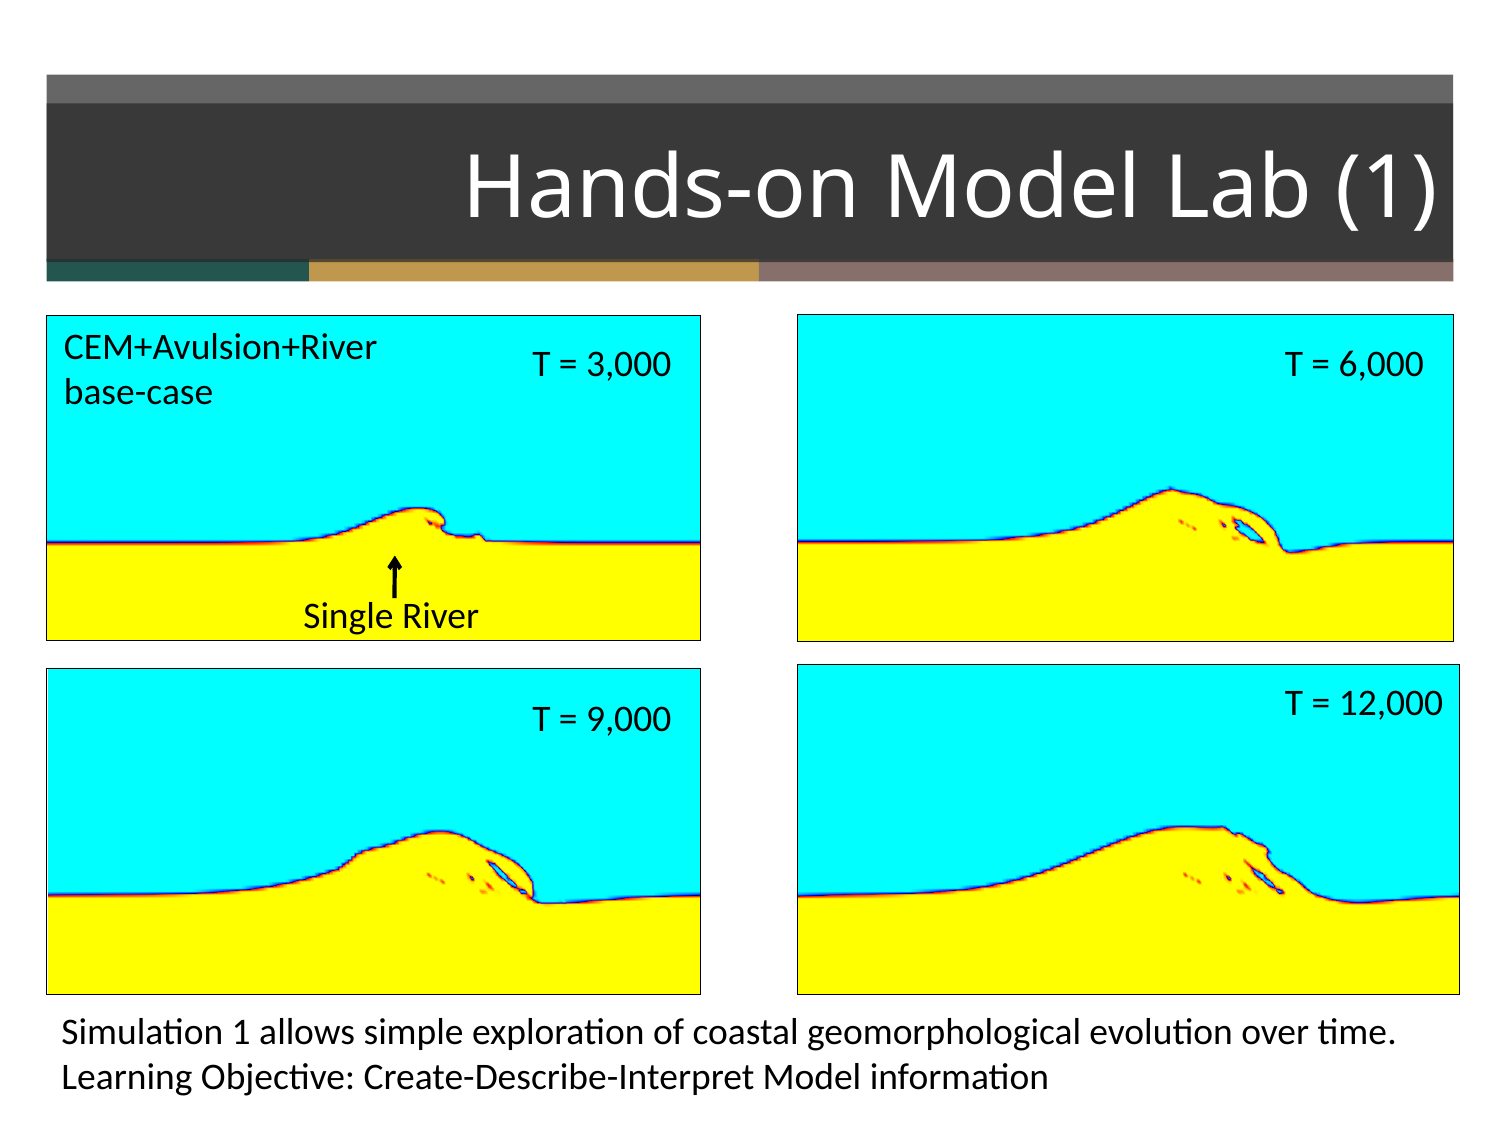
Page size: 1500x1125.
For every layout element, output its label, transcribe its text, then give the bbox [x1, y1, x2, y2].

title Hands-on Model Lab (1) [46, 103, 1454, 263]
picture [796, 314, 1454, 643]
picture [46, 668, 702, 996]
picture [796, 663, 1460, 996]
text_box Simulation 1 allows simple exploration of coastal geomorphological evolution over time. Learning Objective: Create-Describe-Interpret Model information [46, 999, 1460, 1105]
picture [46, 315, 702, 642]
